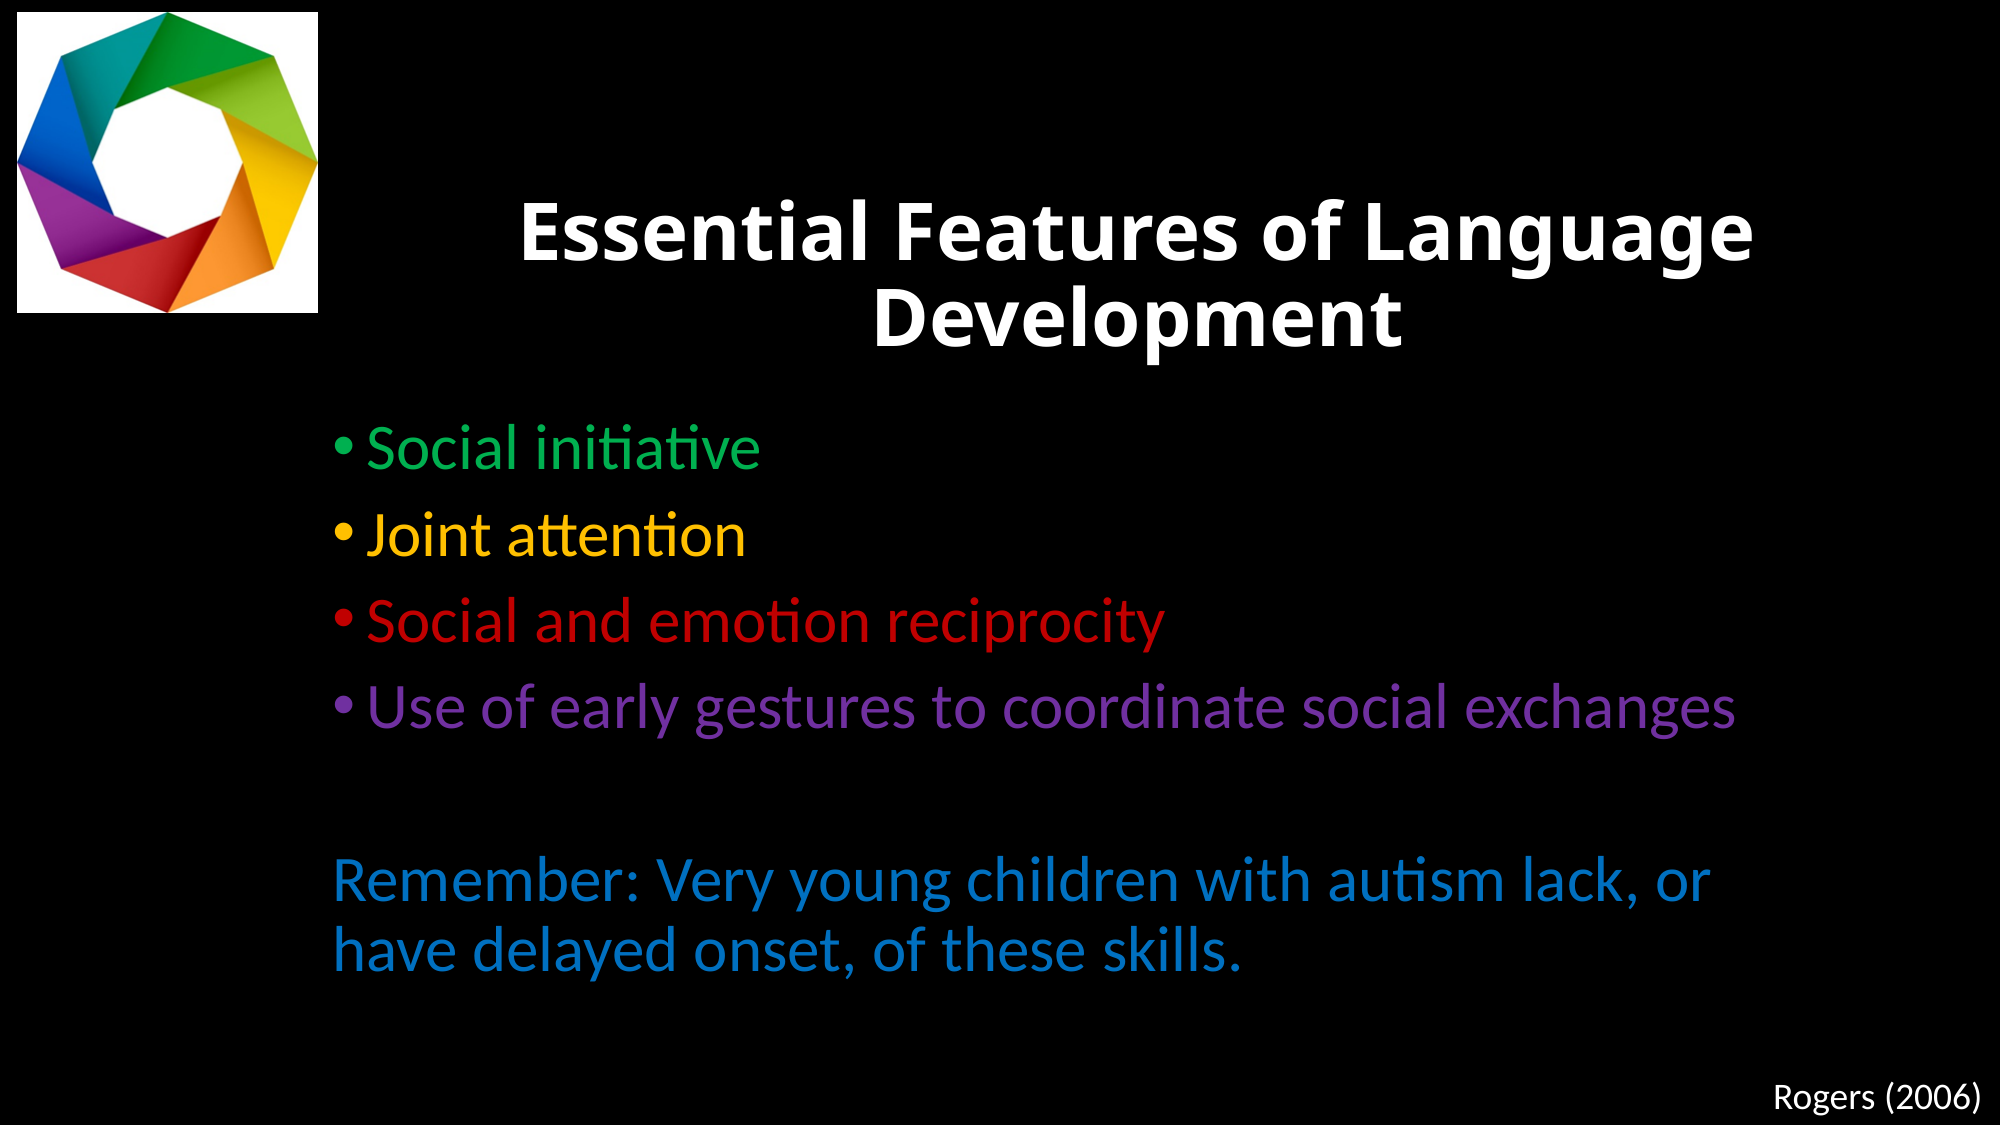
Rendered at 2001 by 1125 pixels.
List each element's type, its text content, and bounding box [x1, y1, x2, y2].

picture [17, 12, 318, 313]
text_box Rogers (2006) [1758, 1064, 1998, 1125]
title Essential Features of Language Development [318, 184, 1957, 372]
list Social initiative Joint attention Social and emotion reciprocity Use of early gestures to coordinate social exchanges Remember: Very young children with autism lack, or have delayed onset, of these skills. [317, 312, 1754, 1013]
